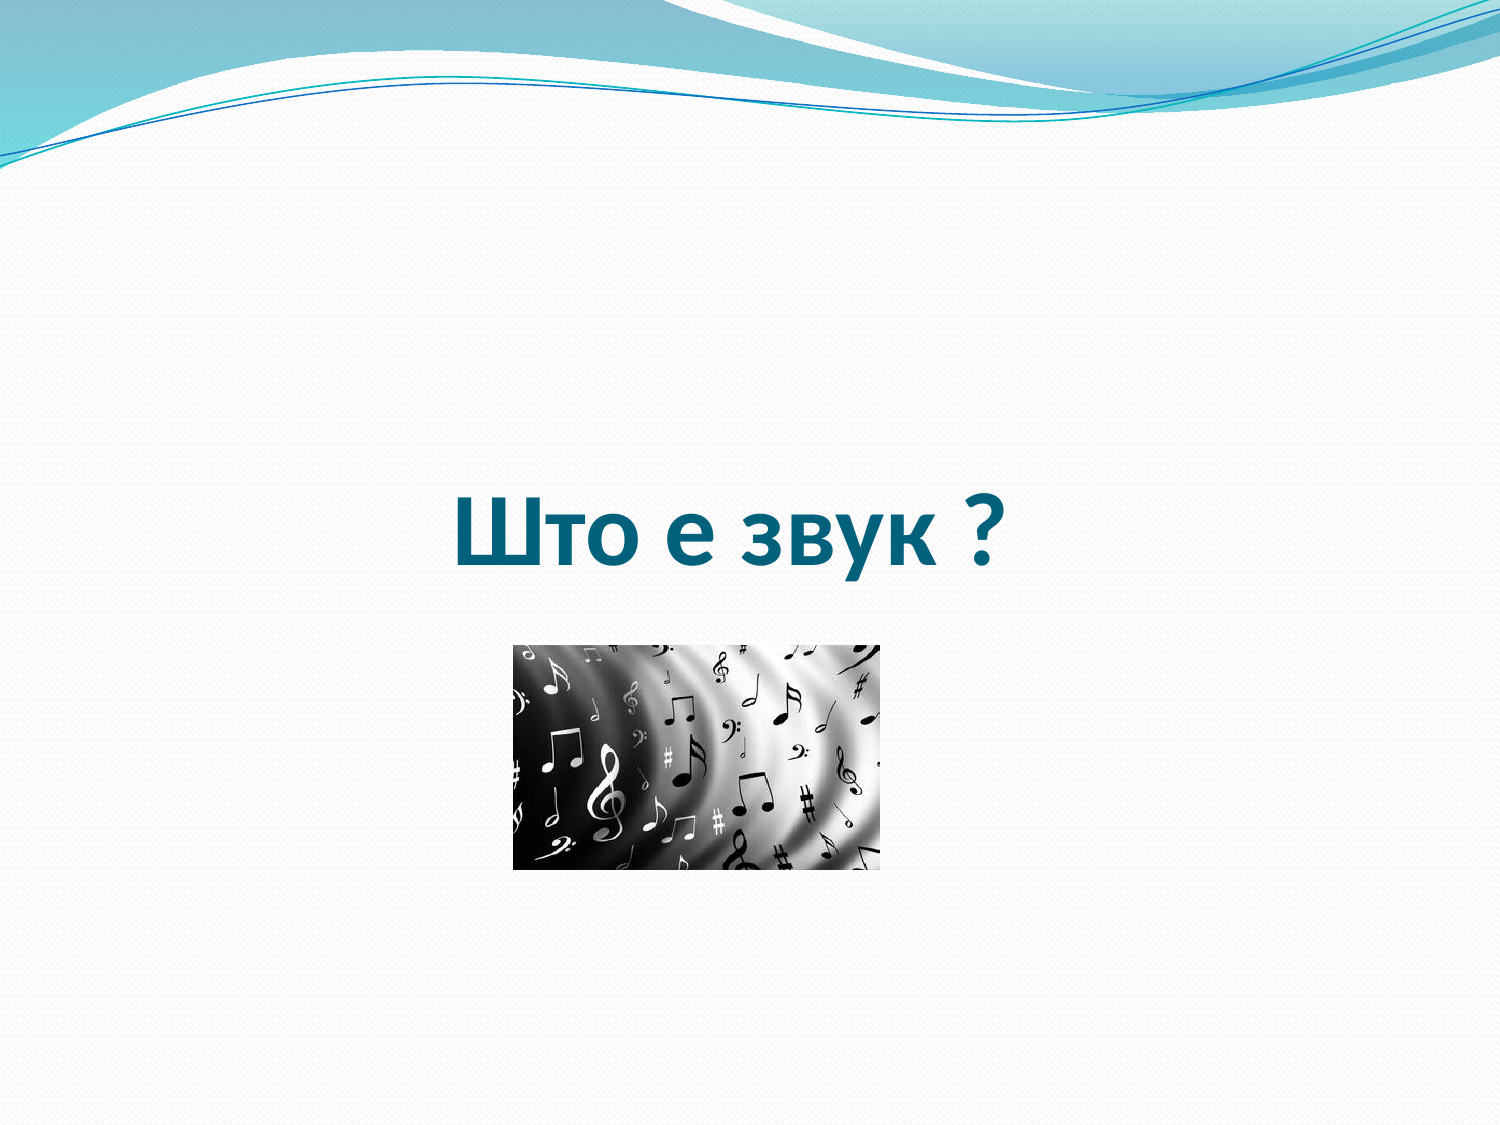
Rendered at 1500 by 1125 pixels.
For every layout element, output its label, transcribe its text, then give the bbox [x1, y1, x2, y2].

picture [513, 644, 881, 870]
title Што е звук ? [0, 432, 1322, 587]
